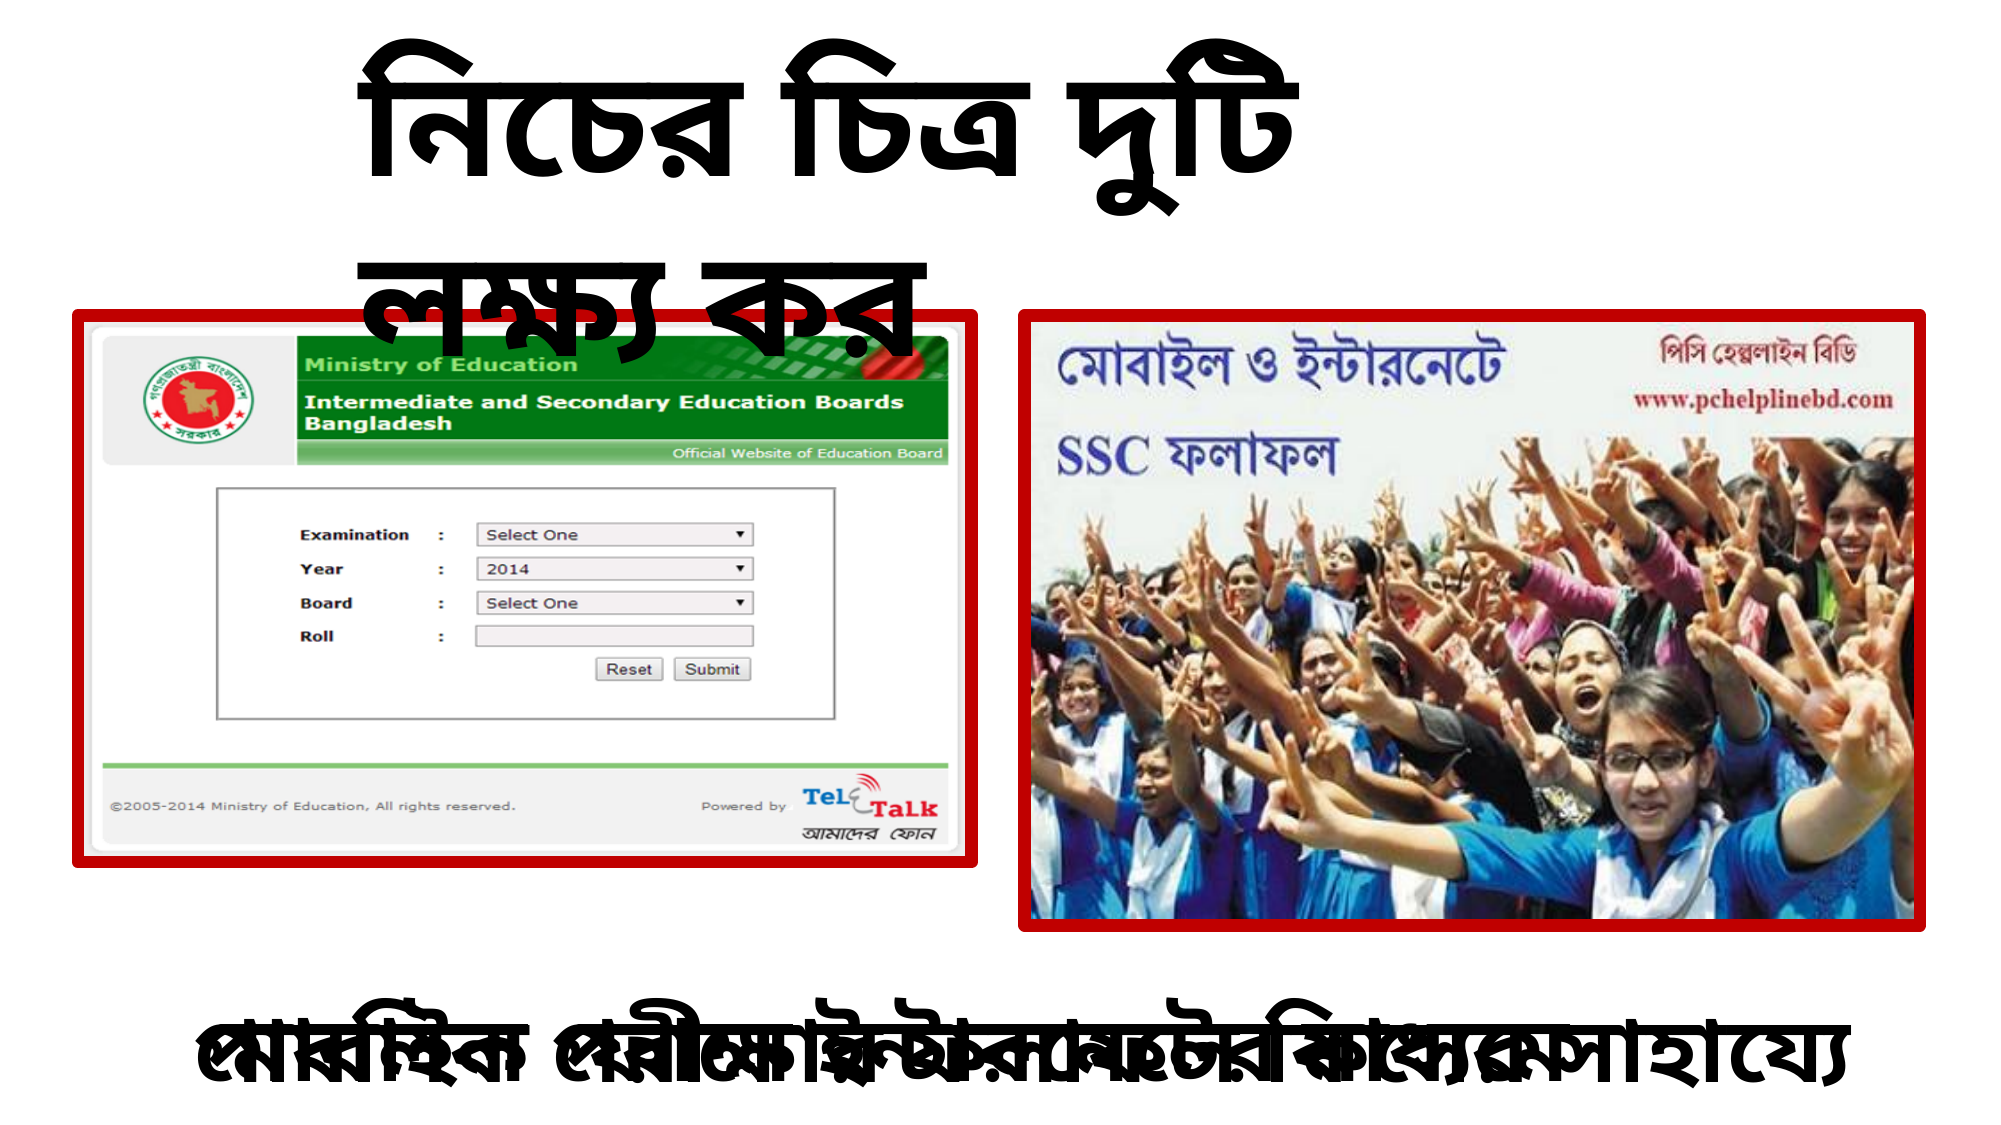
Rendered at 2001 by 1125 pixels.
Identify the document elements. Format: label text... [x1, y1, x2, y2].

text_box নিচের চিত্র দুটি লক্ষ্য কর [345, 19, 1640, 394]
text_box মোবাইল ফোনে ইন্টারনেটের মাধ্যমে [179, 982, 1652, 1108]
picture [1030, 321, 1914, 920]
text_box পাবলিক পরীক্ষার ফলাফল কিসের সাহায্যে পাওয়া যায়? [179, 983, 1969, 1125]
picture [84, 321, 966, 856]
